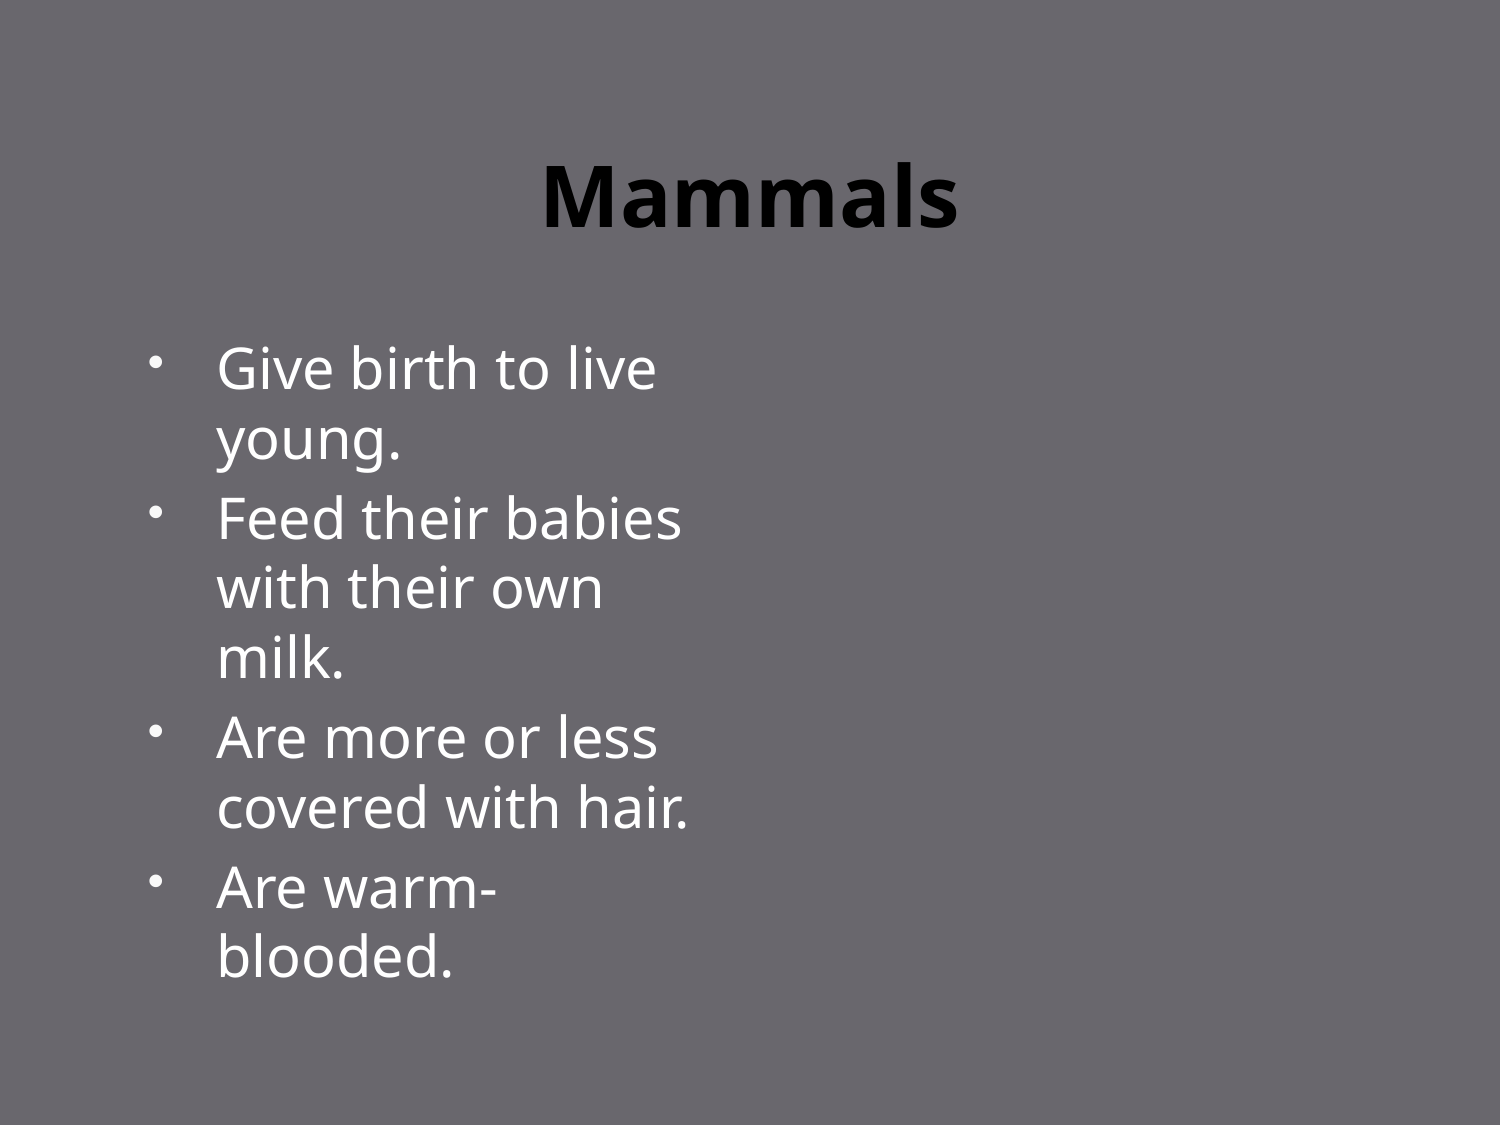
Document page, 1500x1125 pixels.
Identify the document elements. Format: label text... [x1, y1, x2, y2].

list Give birth to live young. Feed their babies with their own milk. Are more or less covered with hair. Are warm-blooded. [112, 324, 738, 1000]
title Mammals [112, 99, 1388, 288]
